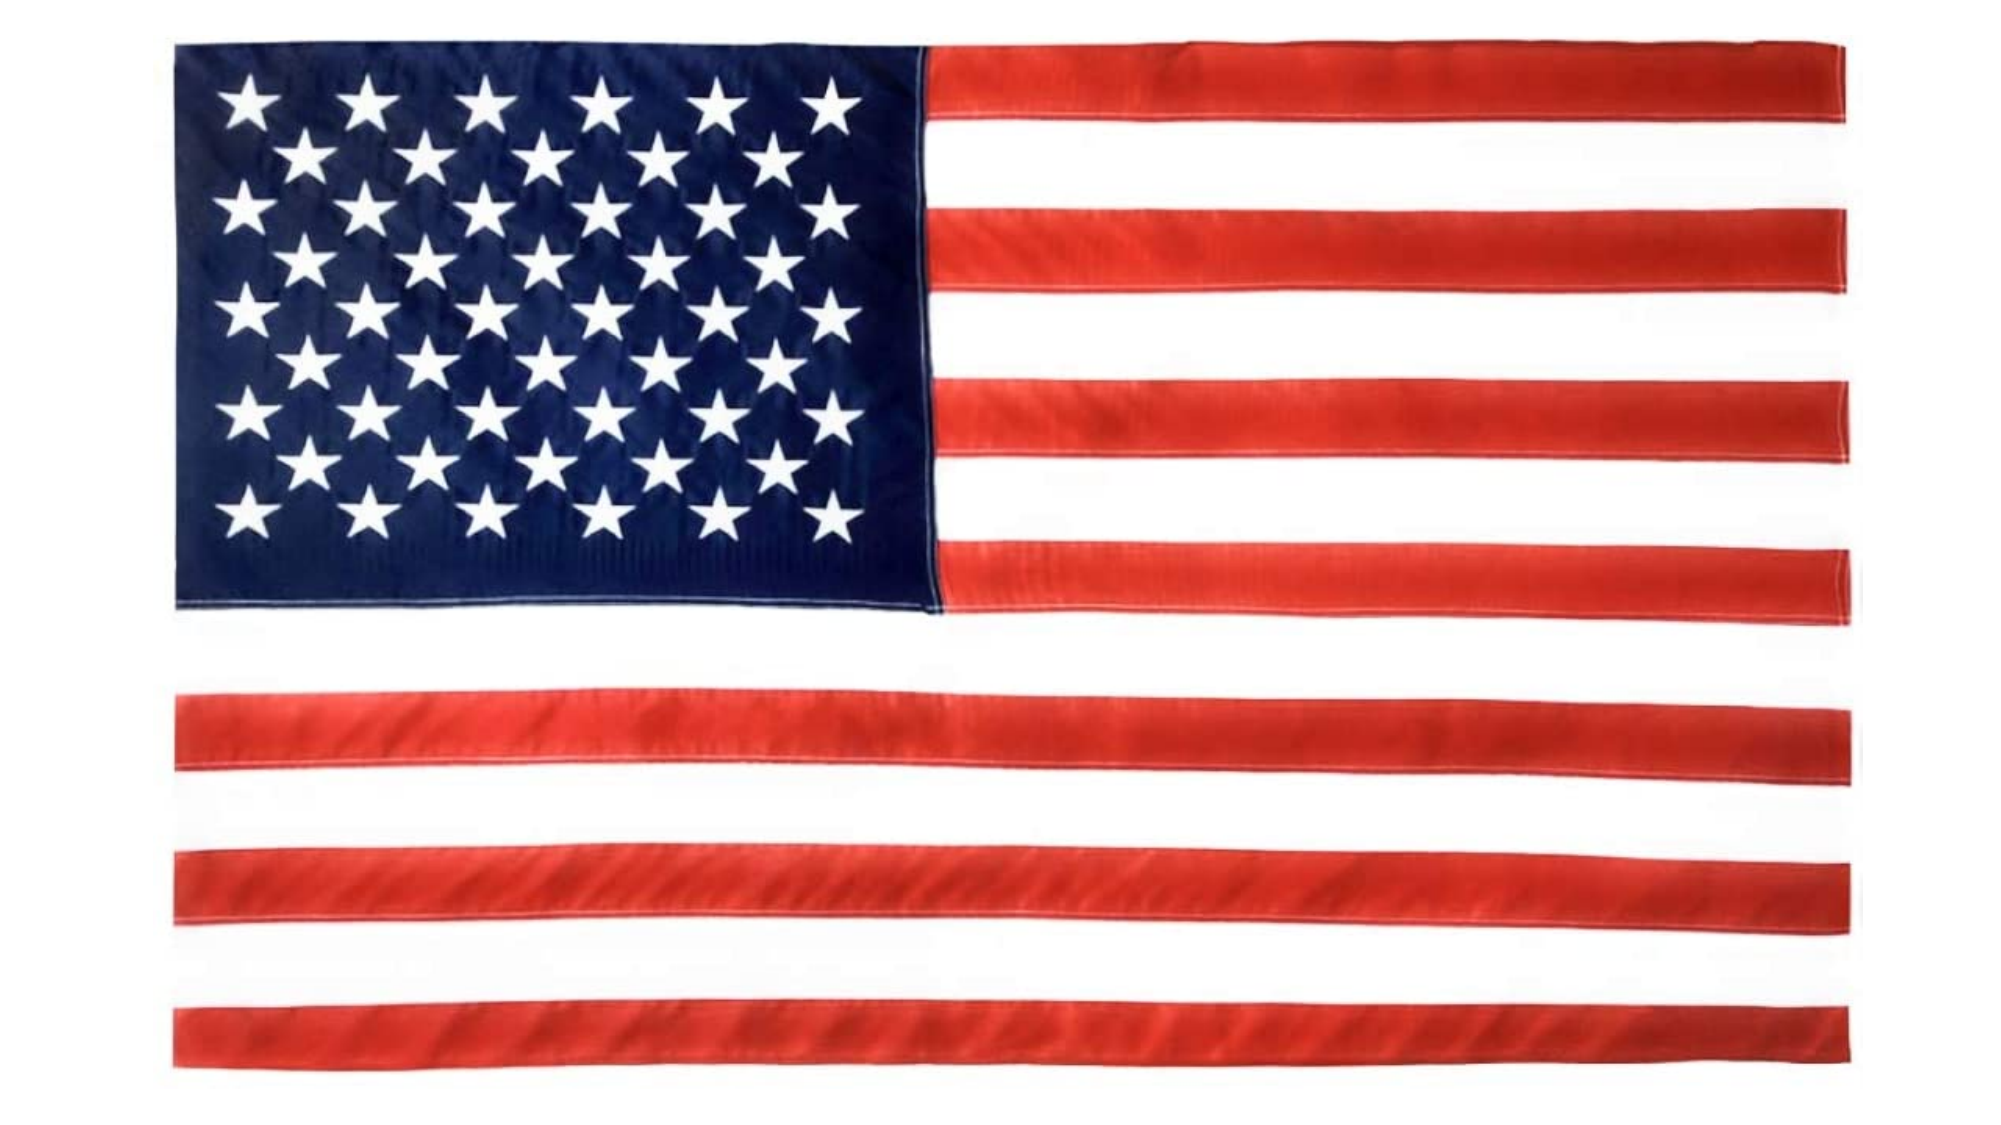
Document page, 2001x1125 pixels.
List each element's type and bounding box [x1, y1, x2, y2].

picture [153, 35, 1863, 1090]
